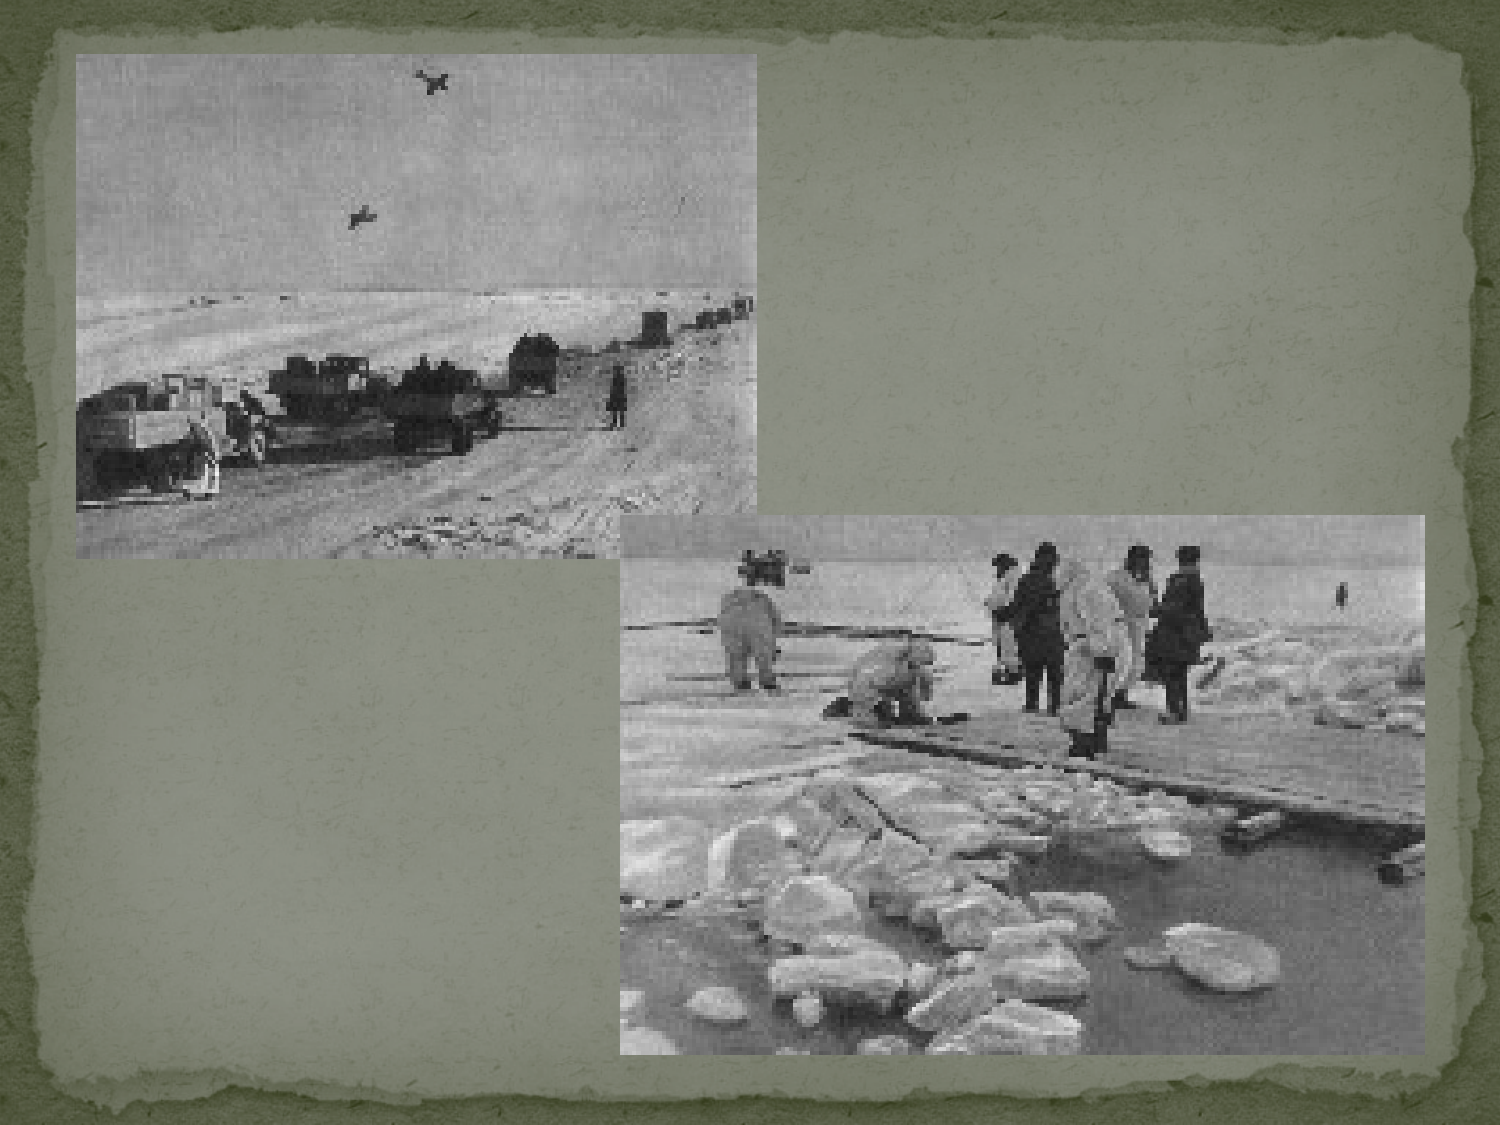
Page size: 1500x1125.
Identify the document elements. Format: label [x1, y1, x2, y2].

picture [76, 54, 1425, 1055]
